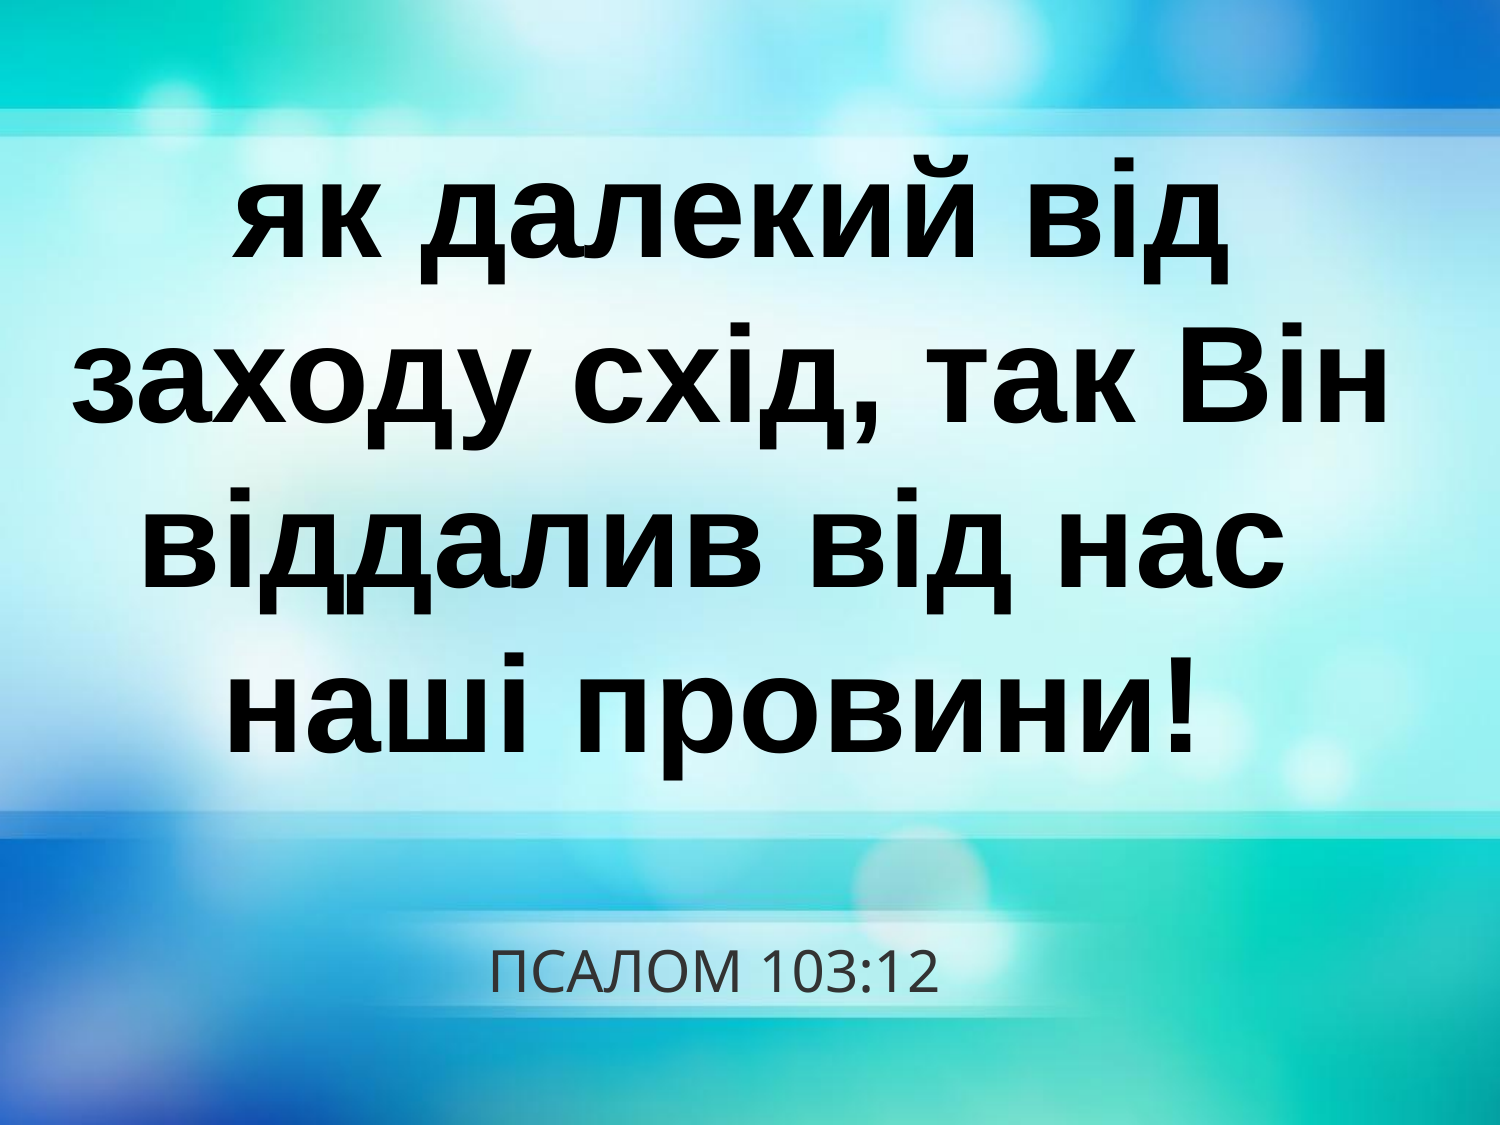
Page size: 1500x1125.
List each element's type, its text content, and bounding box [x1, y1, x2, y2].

picture [0, 0, 1500, 1125]
title ПСАЛОМ 103:12 [472, 940, 1063, 1012]
text_box як далекий від заходу схід, так Він віддалив від нас наші провини! [17, 302, 1447, 787]
